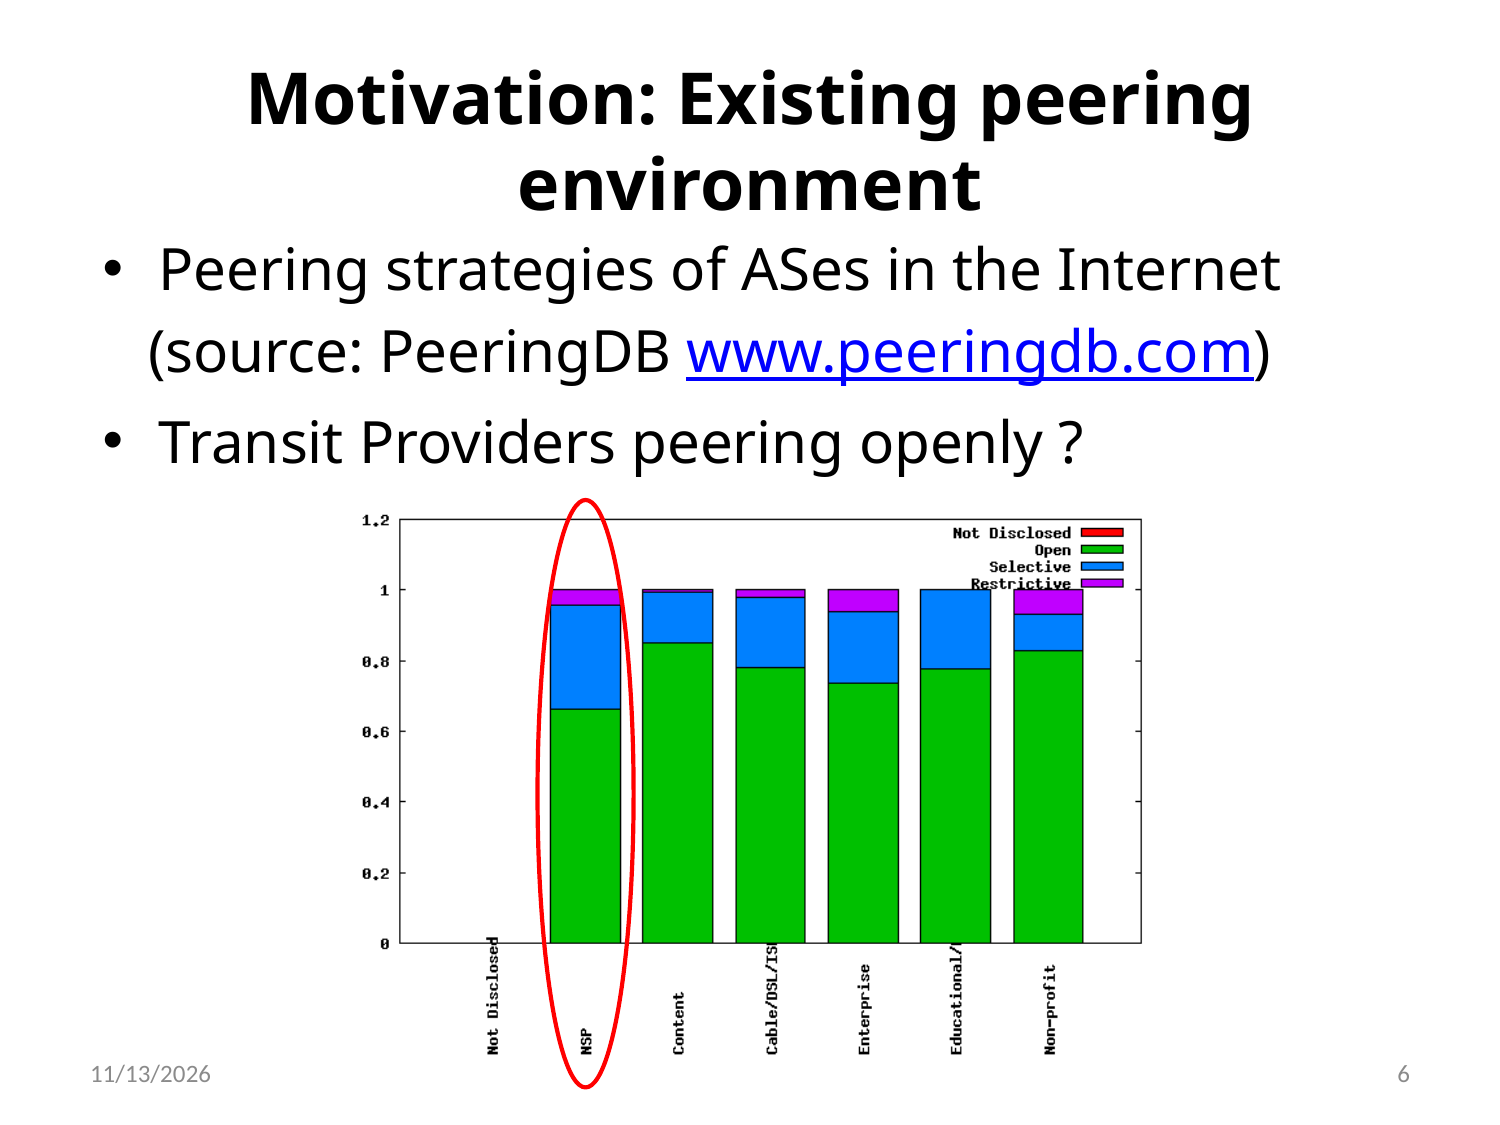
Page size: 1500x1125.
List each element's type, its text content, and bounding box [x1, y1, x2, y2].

picture [337, 502, 1168, 1125]
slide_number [75, 1042, 332, 1103]
slide_number 6 [1172, 1042, 1425, 1103]
title Motivation: Existing peering environment [75, 45, 1425, 233]
list Peering strategies of ASes in the Internet (source: PeeringDB www.peeringdb.com) Transit Providers peering openly ? [87, 224, 1438, 1025]
